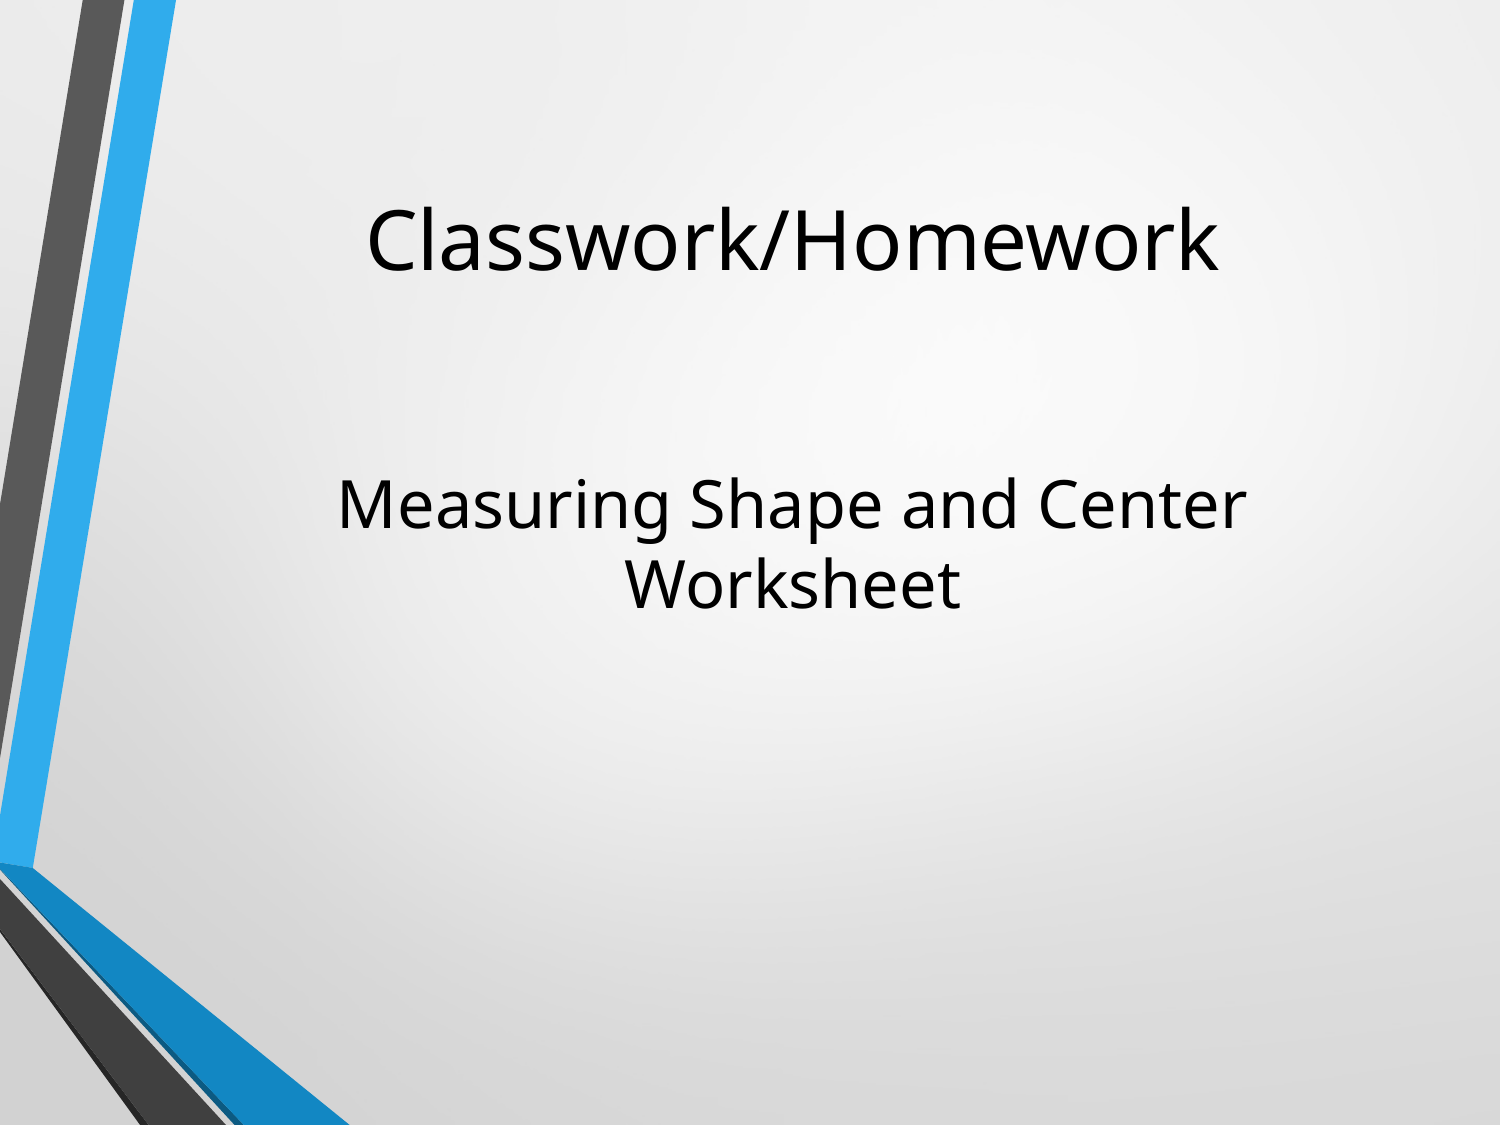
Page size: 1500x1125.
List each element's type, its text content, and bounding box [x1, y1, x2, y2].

list Measuring Shape and Center Worksheet [161, 367, 1425, 716]
title Classwork/Homework [161, 75, 1425, 367]
